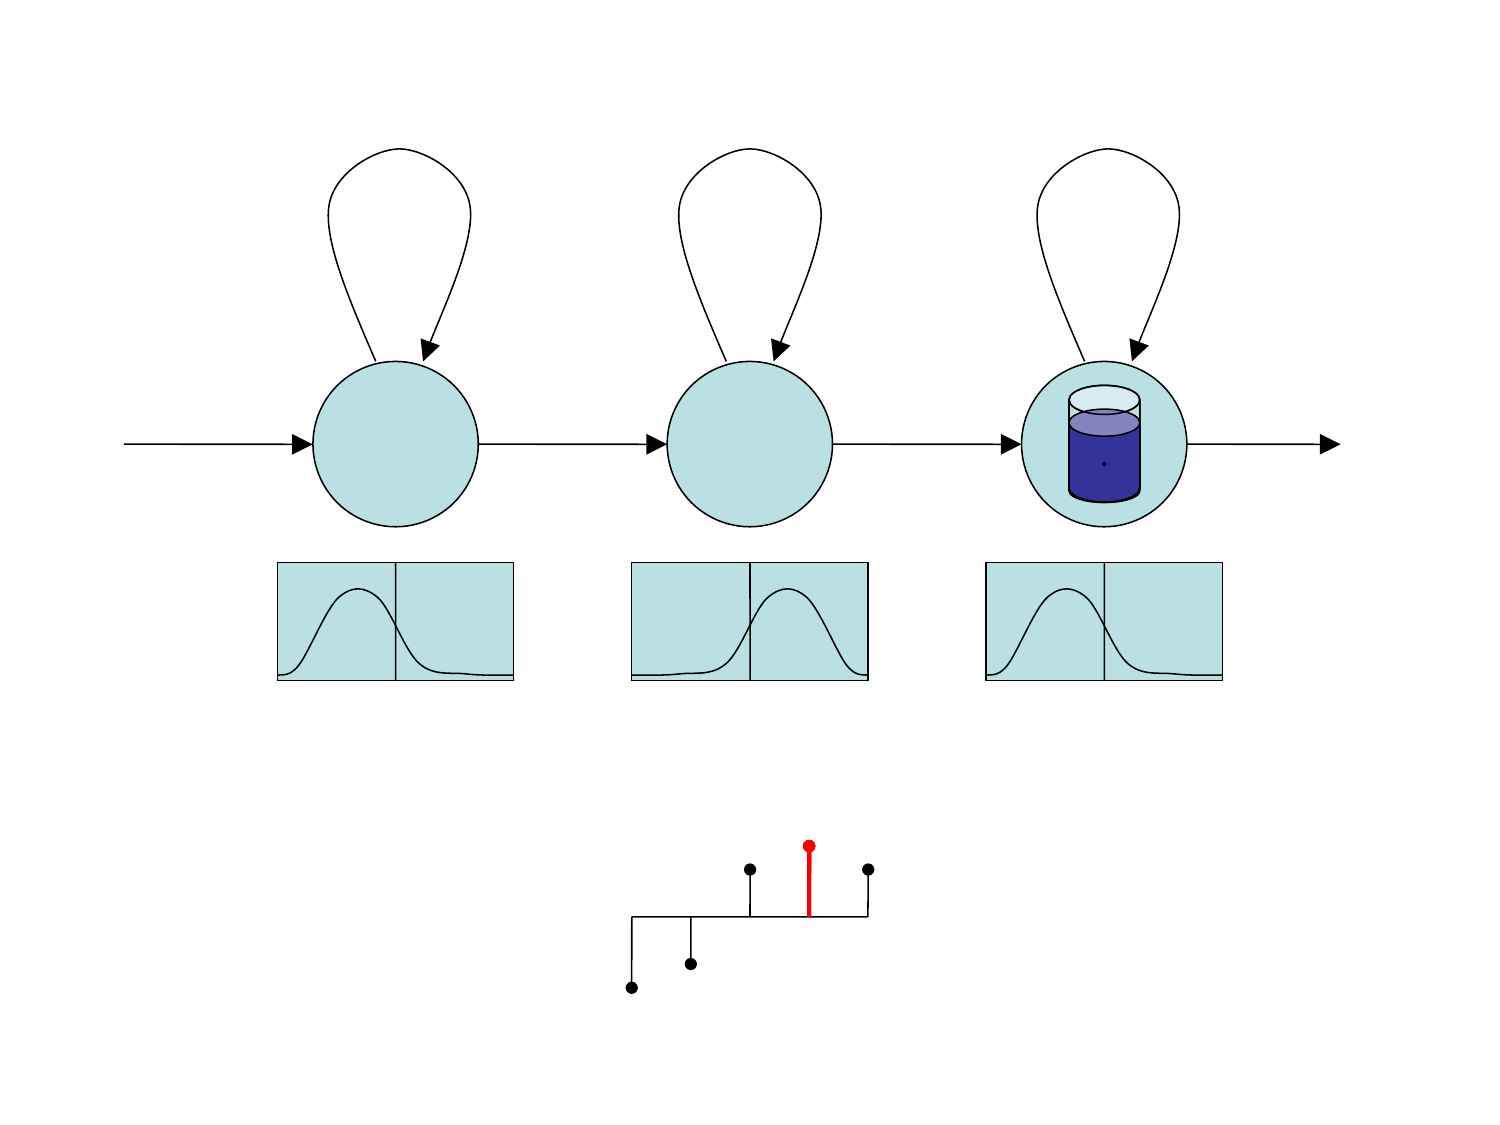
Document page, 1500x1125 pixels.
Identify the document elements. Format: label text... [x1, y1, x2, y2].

text_box [743, 863, 757, 917]
text_box [277, 676, 395, 681]
text_box . [1069, 385, 1140, 503]
text_box [312, 362, 479, 527]
text_box [1105, 562, 1223, 675]
text_box [986, 562, 1104, 675]
text_box [751, 588, 868, 676]
text_box [478, 433, 668, 455]
text_box [328, 148, 471, 362]
text_box [802, 839, 816, 917]
text_box [396, 676, 514, 681]
text_box [832, 433, 1022, 455]
text_box [986, 588, 1104, 676]
text_box [631, 625, 750, 676]
text_box [862, 863, 875, 917]
text_box [625, 917, 638, 994]
text_box [277, 588, 395, 676]
text_box [1021, 362, 1187, 527]
text_box [1186, 433, 1341, 455]
text_box [684, 916, 698, 971]
text_box [396, 562, 514, 675]
text_box [1105, 627, 1223, 676]
text_box [678, 148, 822, 362]
text_box [123, 433, 313, 455]
text_box [1105, 676, 1223, 681]
text_box [631, 676, 750, 681]
text_box [751, 562, 869, 681]
text_box [986, 676, 1104, 681]
text_box [277, 562, 395, 675]
text_box [667, 362, 833, 527]
text_box [631, 562, 750, 675]
text_box [396, 626, 514, 676]
text_box [1036, 148, 1180, 362]
